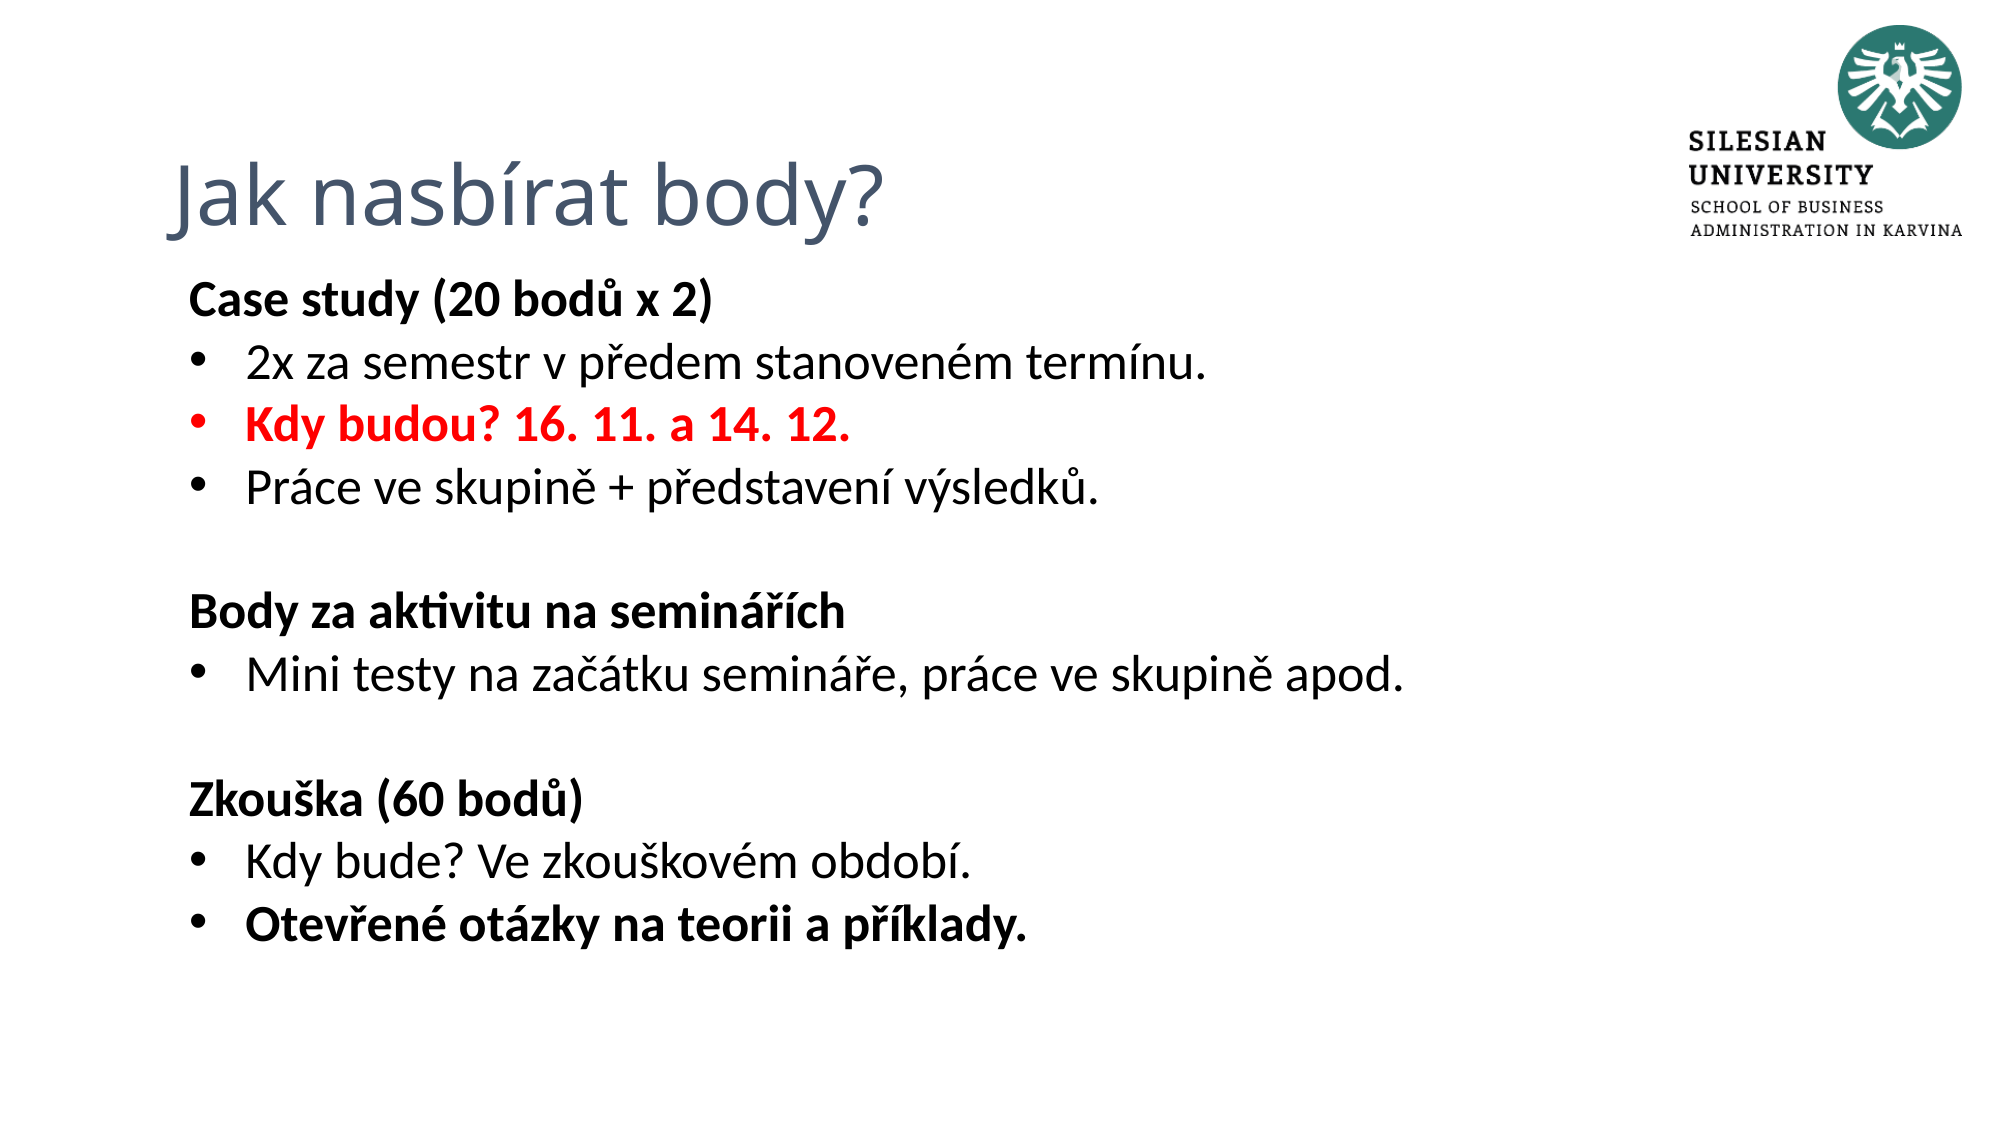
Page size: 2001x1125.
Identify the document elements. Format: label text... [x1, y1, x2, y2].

picture [1689, 25, 1962, 236]
text_box Jak nasbírat body? [159, 146, 1083, 360]
text_box Case study (20 bodů x 2) 2x za semestr v předem stanoveném termínu. Kdy budou? 16. 11. a 14. 12. Práce ve skupině + představení výsledků. Body za aktivitu na seminářích Mini testy na začátku semináře, práce ve skupině apod. Zkouška (60 bodů) Kdy bude? Ve zkouškovém období. Otevřené otázky na teorii a příklady. [174, 257, 1717, 960]
